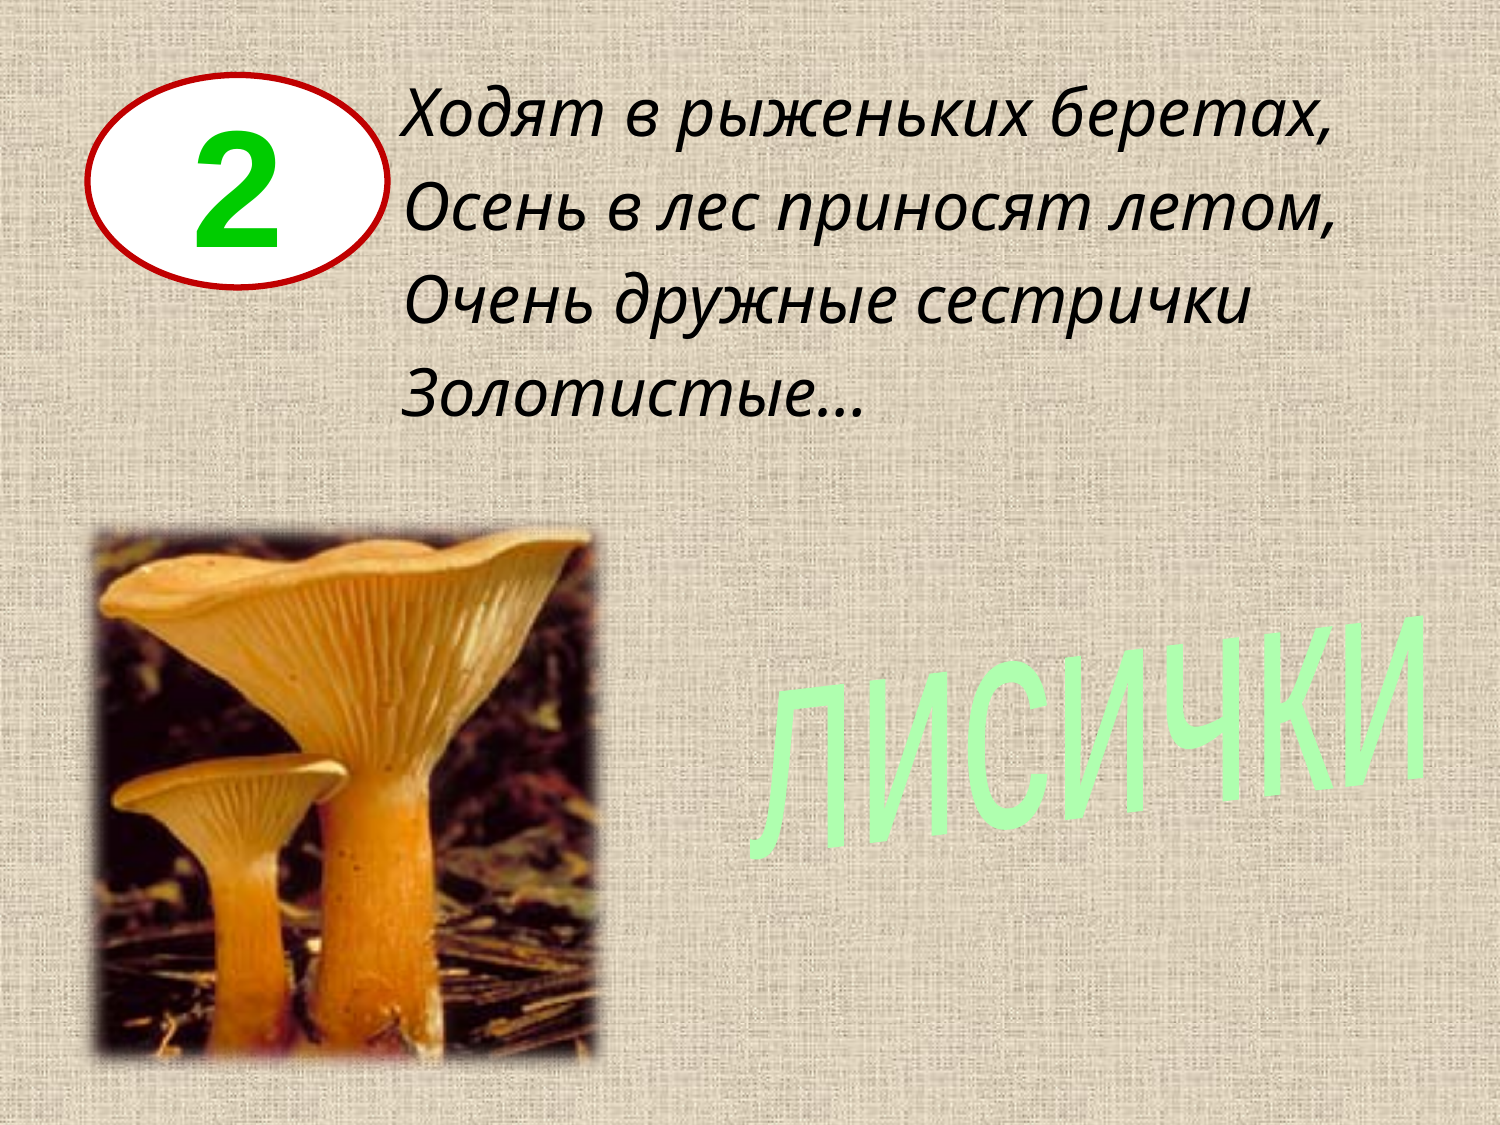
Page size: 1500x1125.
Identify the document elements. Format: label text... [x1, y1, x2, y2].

text_box 2 [87, 74, 387, 288]
picture [0, 0, 1500, 1125]
list Ходят в рыженьких беретах, Осень в лес приносят летом, Очень дружные сестрички Золотистые… [387, 62, 1463, 501]
